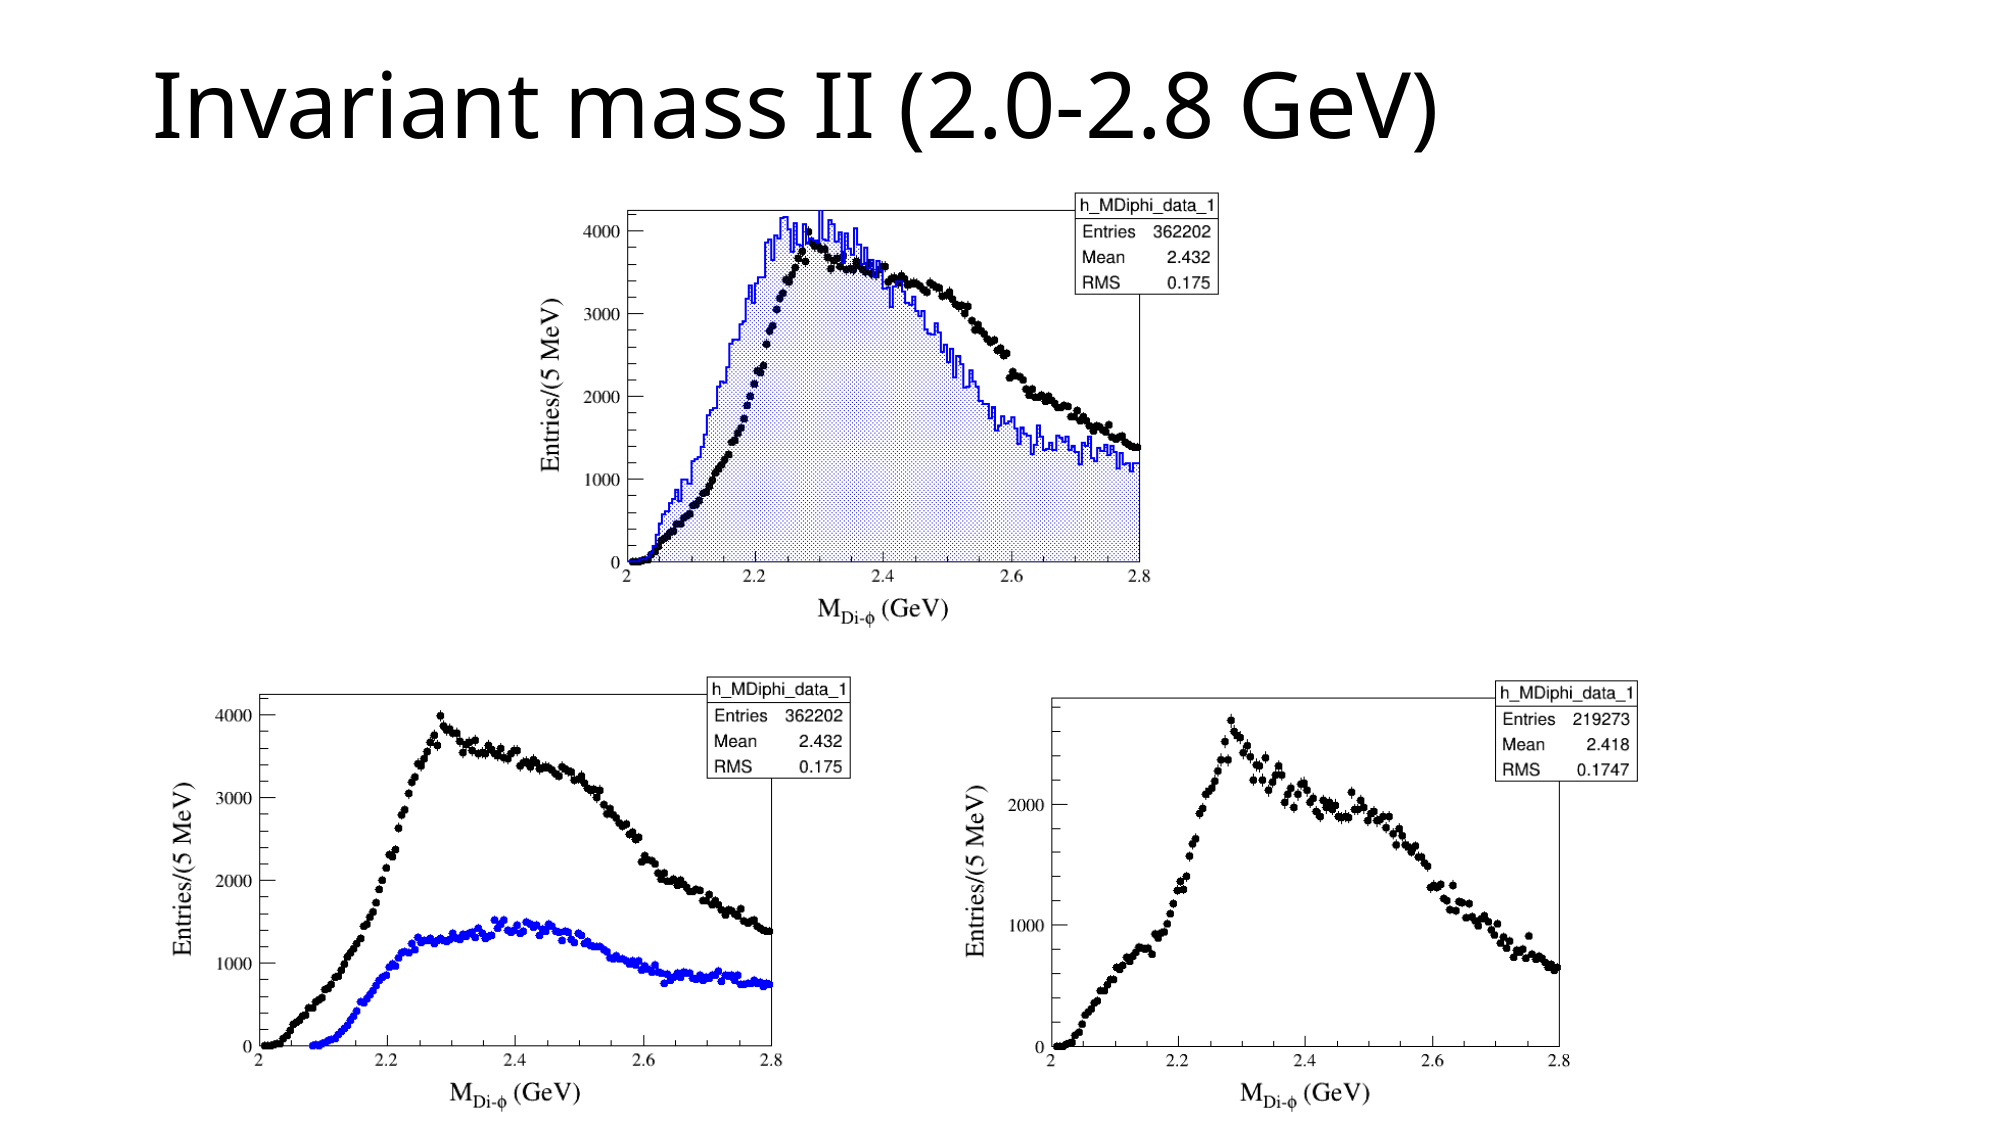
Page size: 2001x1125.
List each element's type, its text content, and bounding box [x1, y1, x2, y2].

picture [156, 652, 863, 1125]
picture [525, 167, 1229, 640]
picture [947, 652, 1648, 1125]
title Invariant mass II (2.0-2.8 GeV) [137, 0, 1863, 218]
